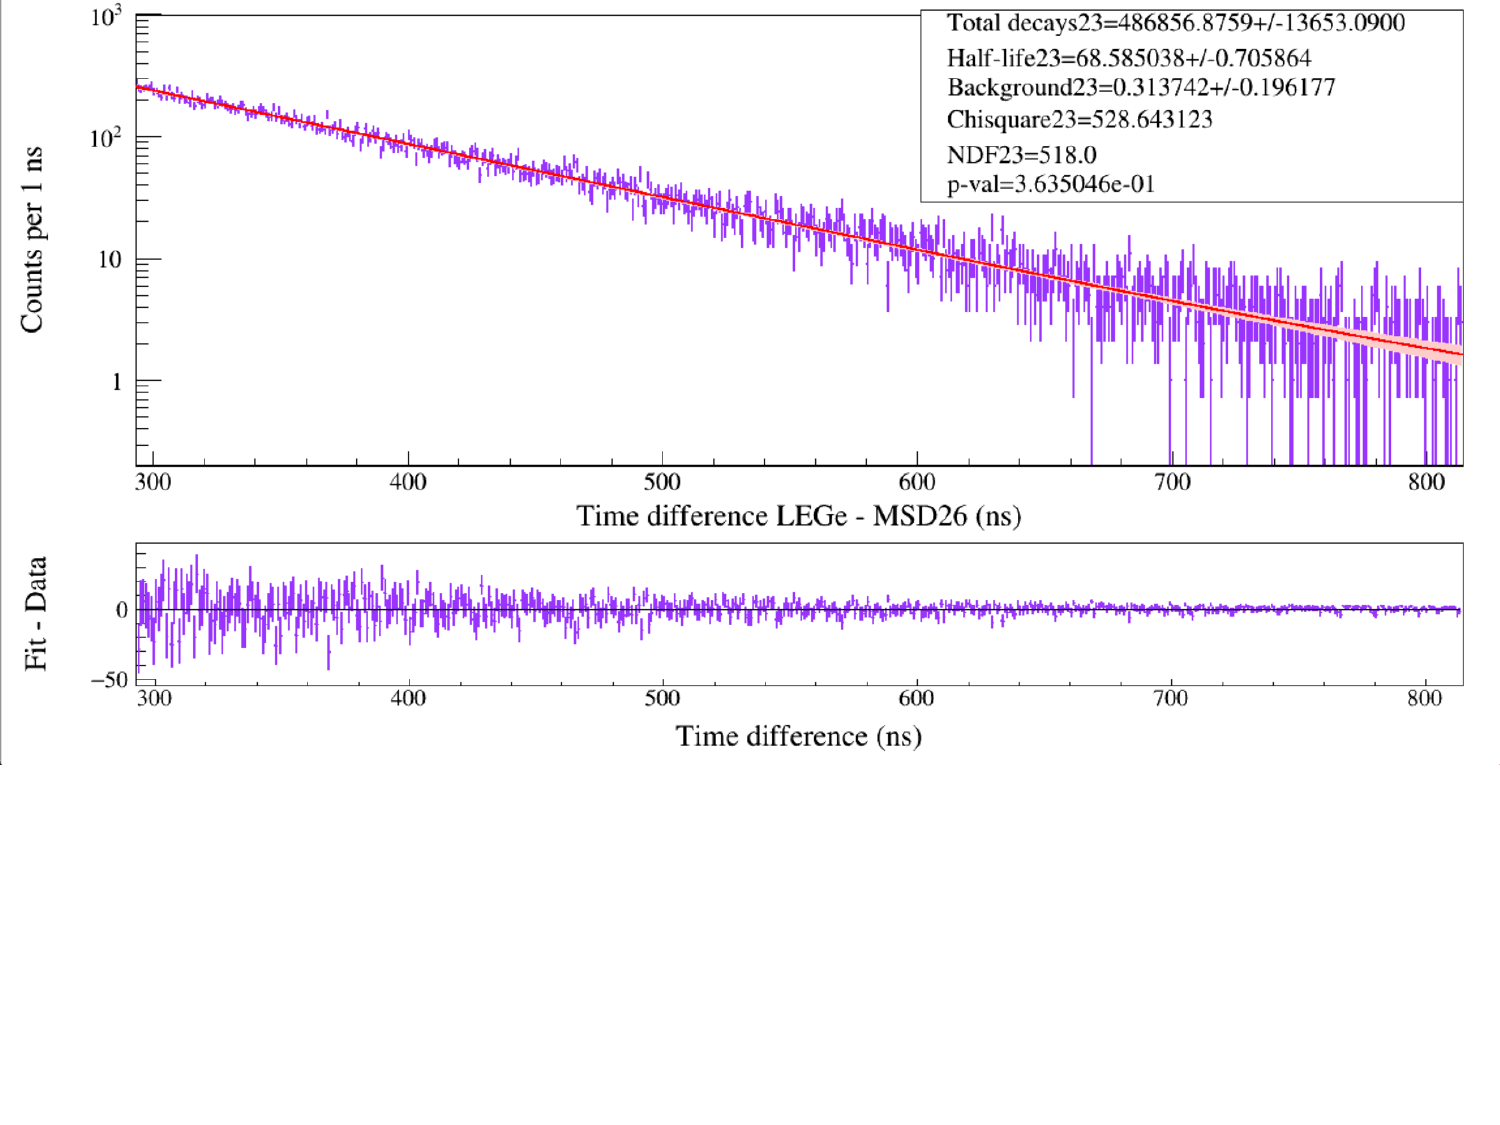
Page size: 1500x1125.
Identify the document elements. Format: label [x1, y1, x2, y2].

picture [0, 0, 1500, 765]
